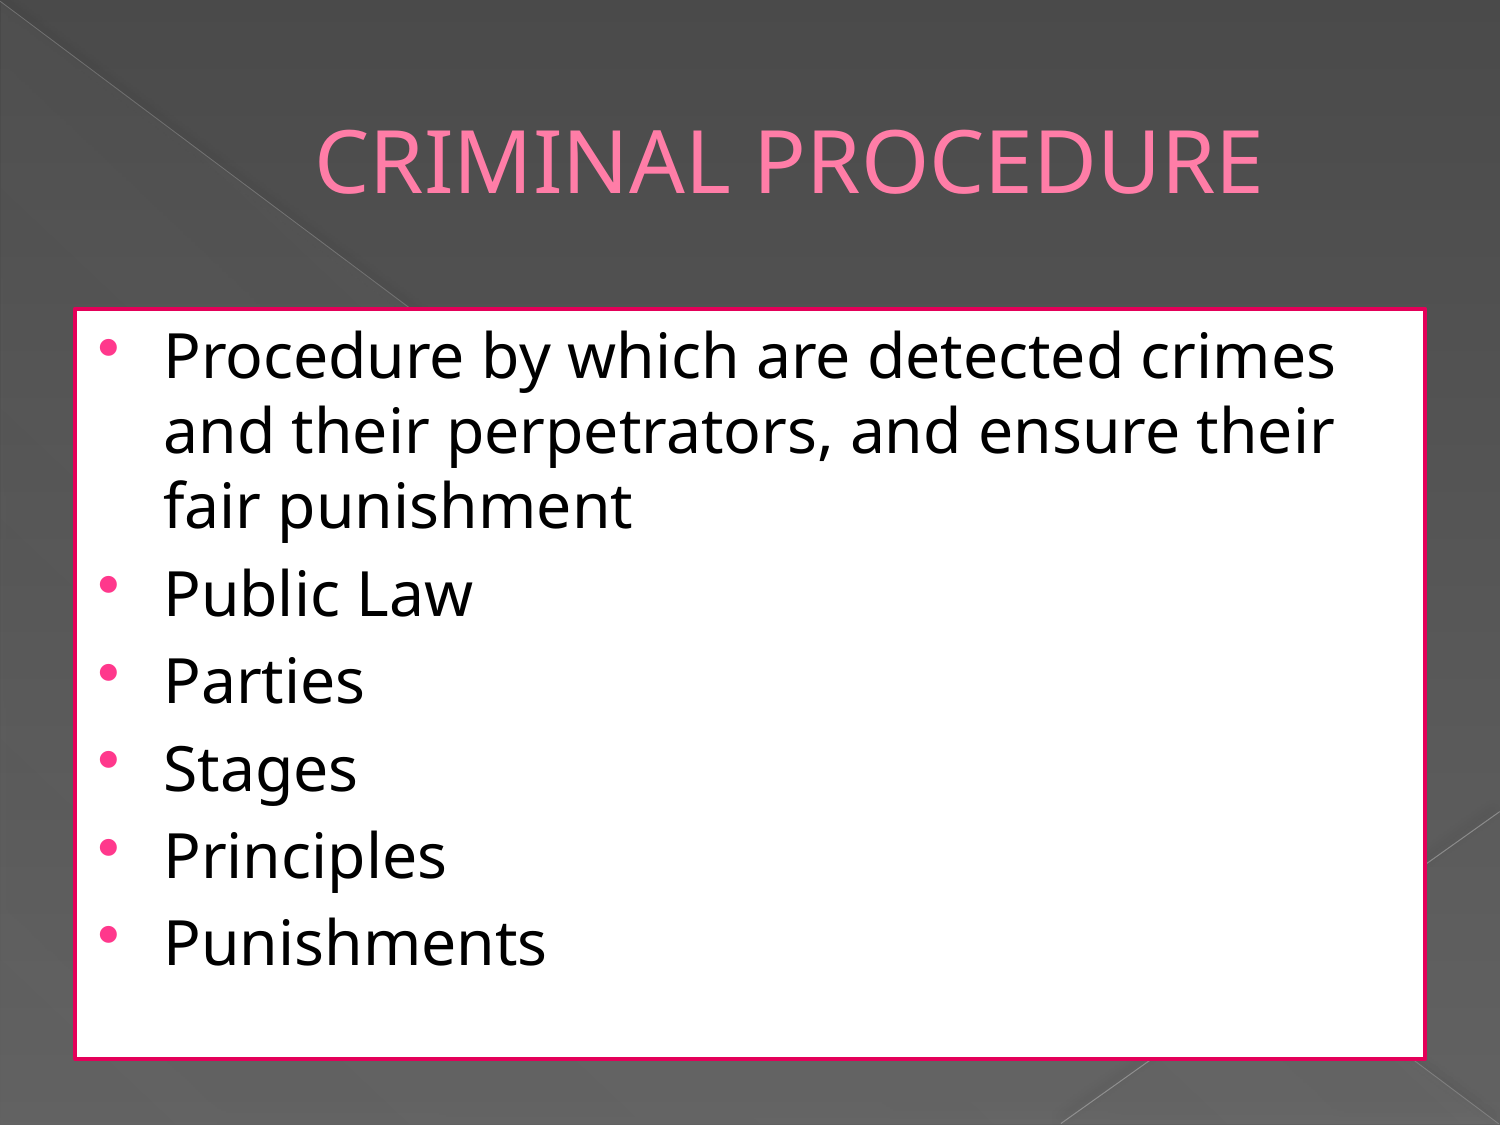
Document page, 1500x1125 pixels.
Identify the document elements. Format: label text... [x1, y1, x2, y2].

list Procedure by which are detected crimes and their perpetrators, and ensure their fair punishment Public Law Parties Stages Principles Punishments [73, 307, 1427, 1061]
title CRIMINAL PROCEDURE [75, 43, 1425, 274]
